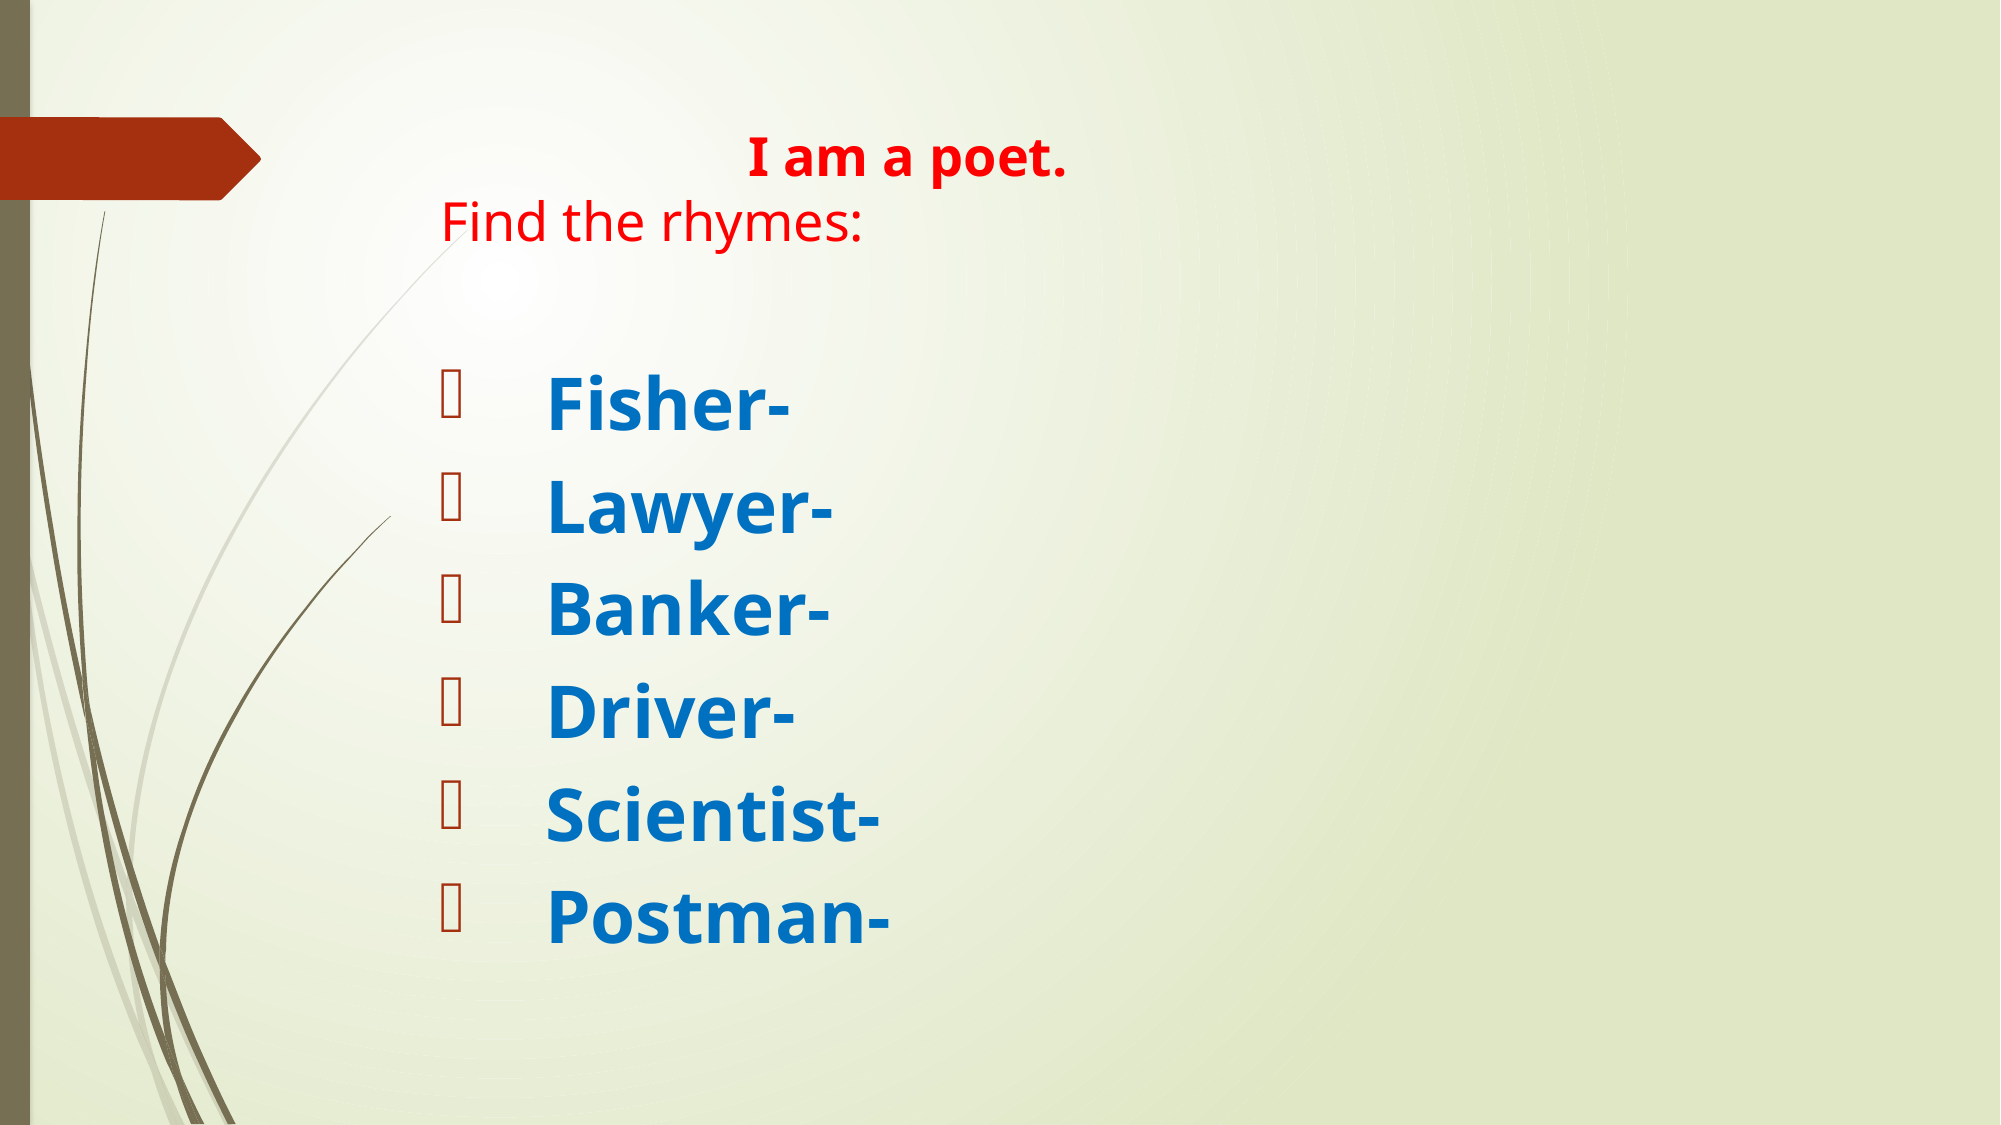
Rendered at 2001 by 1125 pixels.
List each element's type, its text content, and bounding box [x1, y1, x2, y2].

list Fisher- Lawyer- Banker- Driver- Scientist- Postman- [424, 350, 1888, 970]
title I am a poet. Find the rhymes: [425, 114, 1888, 325]
